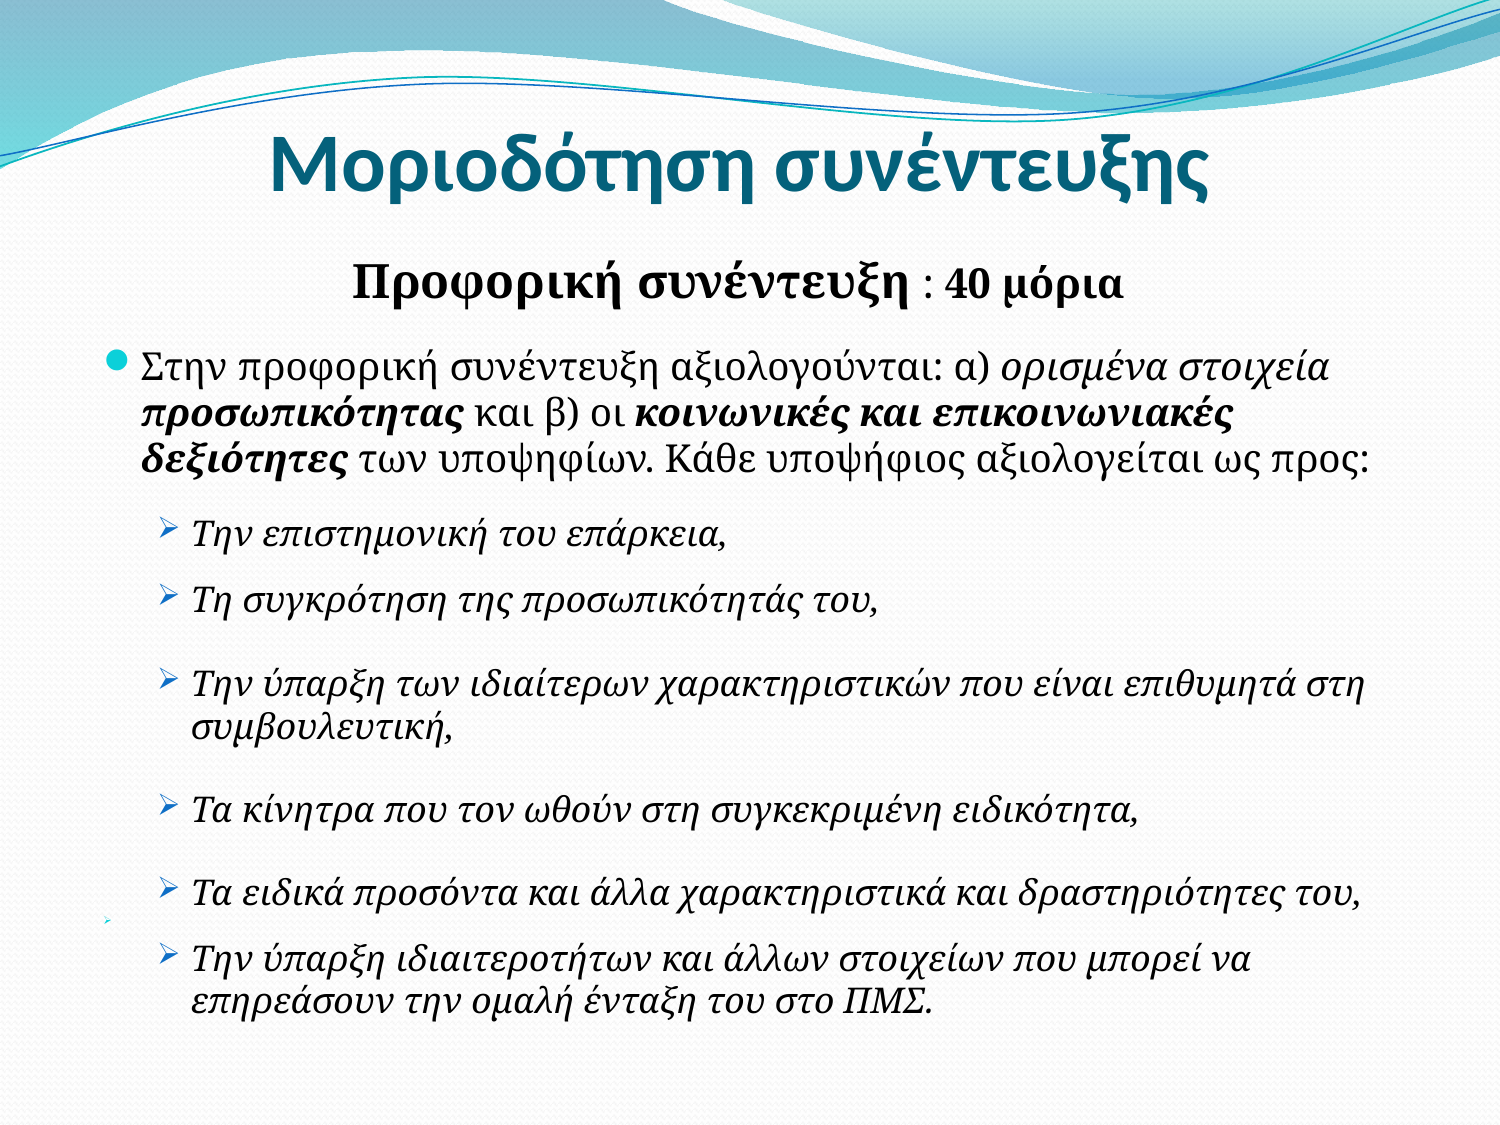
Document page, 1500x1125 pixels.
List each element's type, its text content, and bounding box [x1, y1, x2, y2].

title Μοριοδότηση συνέντευξης [64, 66, 1415, 209]
list Προφορική συνέντευξη : 40 μόρια Στην προφορική συνέντευξη αξιολογούνται: α) ορισμένα στοιχεία προσωπικότητας και β) οι κοινωνικές και επικοινωνιακές δεξιότητες των υποψηφίων. Κάθε υποψήφιος αξιολογείται ως προς: Την επιστημονική του επάρκεια, Τη συγκρότηση της προσωπικότητάς του, Την ύπαρξη των ιδιαίτερων χαρακτηριστικών που είναι επιθυμητά στη συμβουλευτική, Τα κίνητρα που τον ωθούν στη συγκεκριμένη ειδικότητα, Τα ειδικά προσόντα και άλλα χαρακτηριστικά και δραστηριότητες του, Την ύπαρξη ιδιαιτεροτήτων και άλλων στοιχείων που μπορεί να επηρεάσουν την ομαλή ένταξη του στο ΠΜΣ. [88, 243, 1388, 1059]
